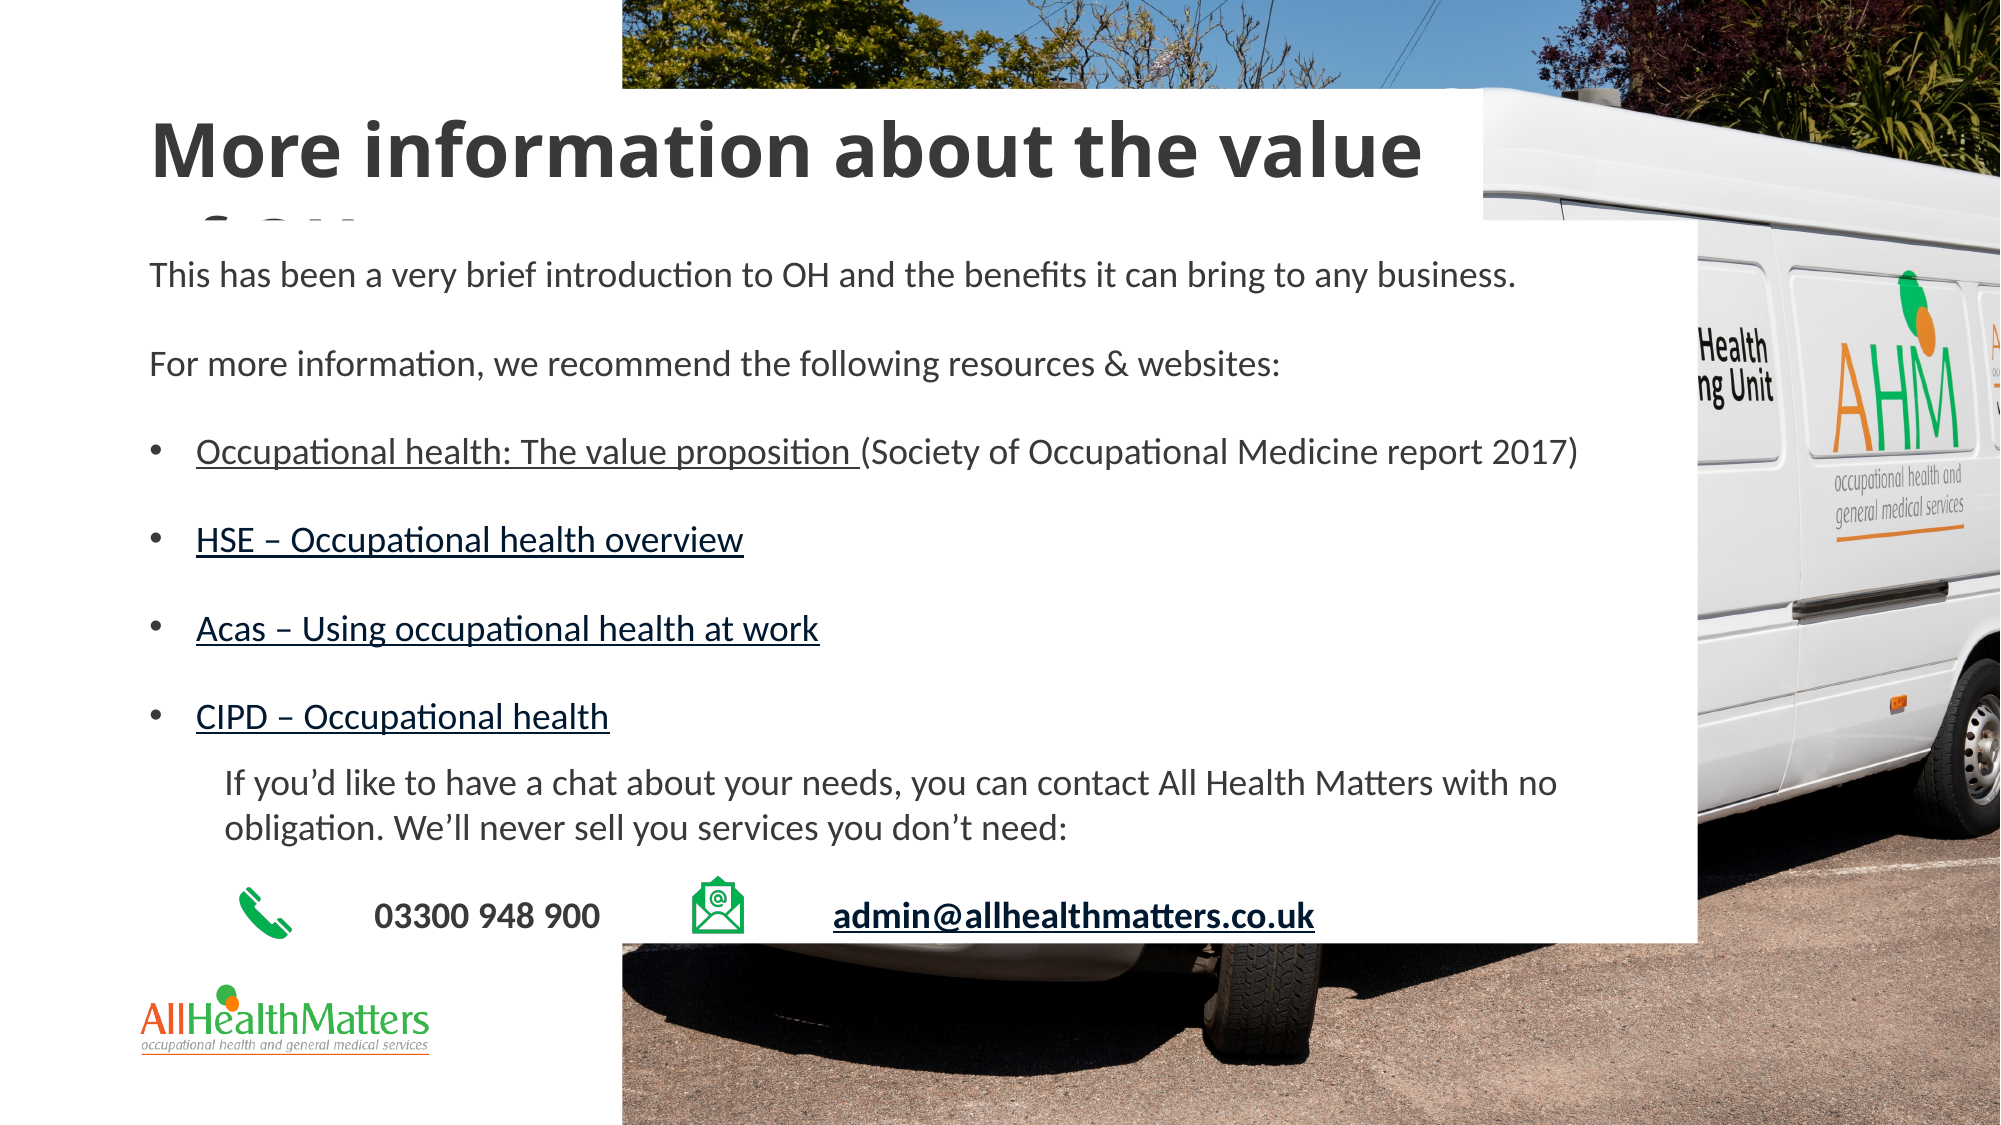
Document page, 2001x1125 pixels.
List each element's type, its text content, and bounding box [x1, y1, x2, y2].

picture [622, 0, 2000, 1125]
picture [234, 882, 297, 944]
text_box More information about the value of OH [134, 88, 622, 220]
text_box This has been a very brief introduction to OH and the benefits it can bring to any business. For more information, we recommend the following resources & websites: Occupational health: The value proposition (Society of Occupational Medicine report 2017) HSE – Occupational health overview Acas – Using occupational health at work CIPD – Occupational health If you’d like to have a chat about your needs, you can contact All Health Matters with no obligation. We’ll never sell you services you don’t need: 03300 948 900 admin@allhealthmatters.co.uk [134, 220, 622, 944]
picture [140, 984, 453, 1055]
